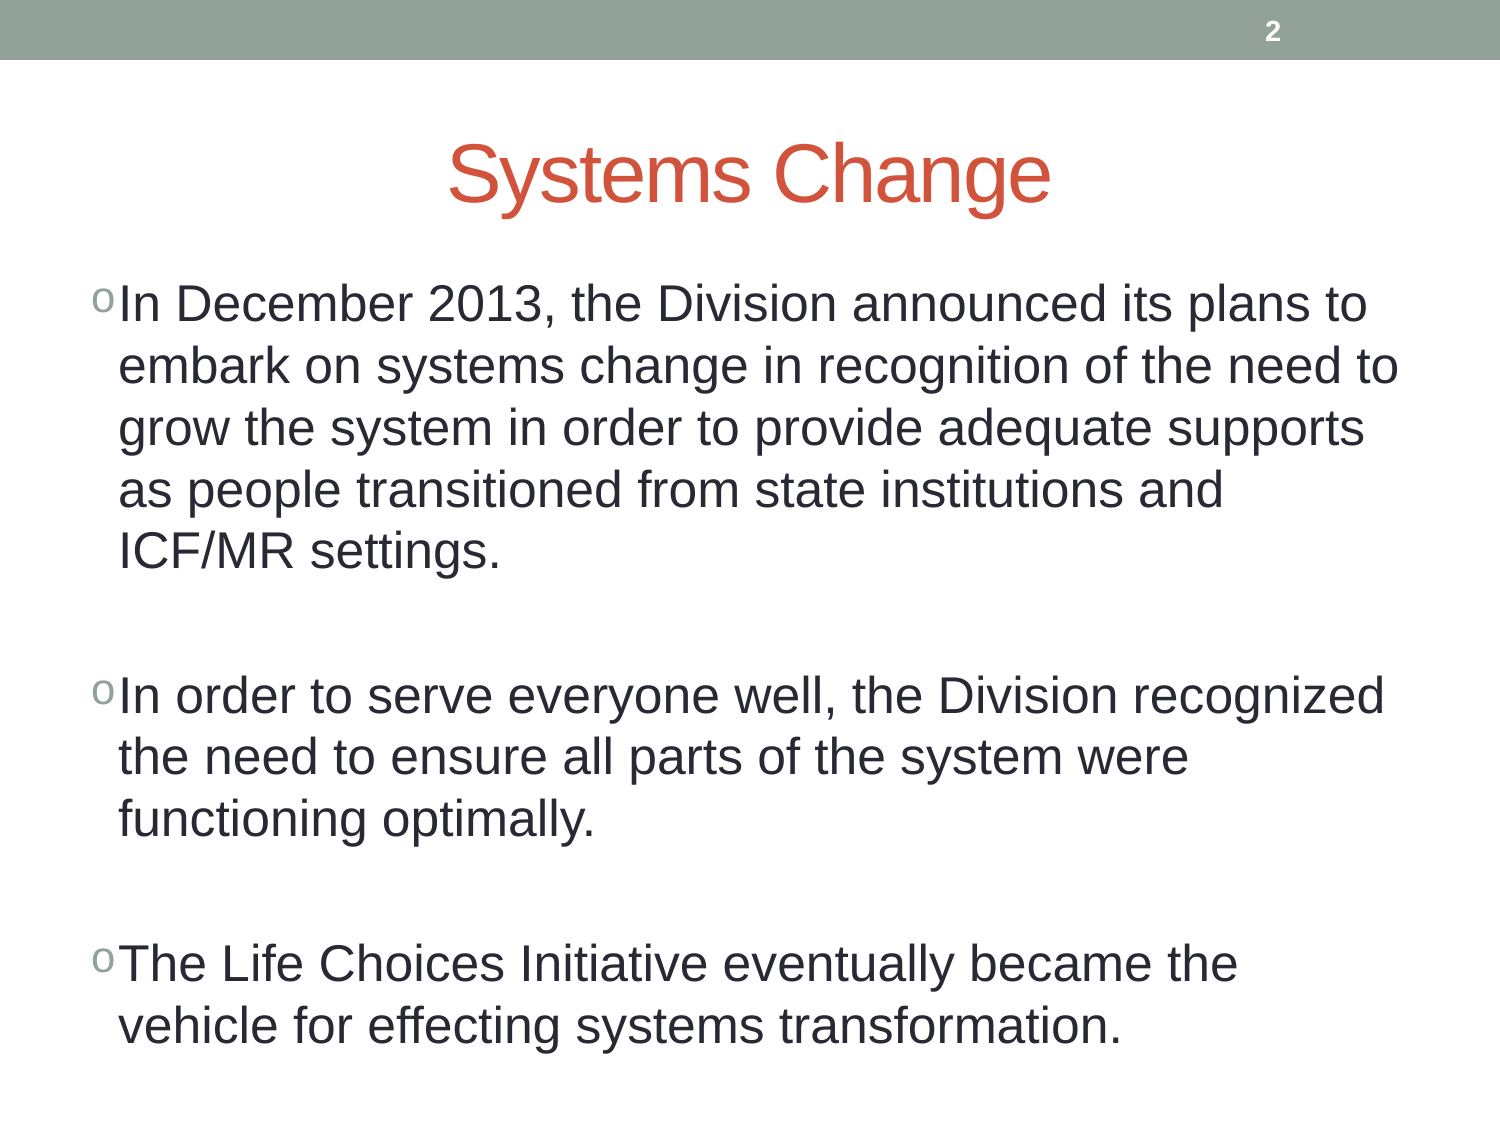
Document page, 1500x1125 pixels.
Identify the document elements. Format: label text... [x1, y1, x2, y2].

slide_number 2 [1250, 3, 1425, 57]
title Systems Change [75, 87, 1425, 250]
list In December 2013, the Division announced its plans to embark on systems change in recognition of the need to grow the system in order to provide adequate supports as people transitioned from state institutions and ICF/MR settings. In order to serve everyone well, the Division recognized the need to ensure all parts of the system were functioning optimally. The Life Choices Initiative eventually became the vehicle for effecting systems transformation. [75, 262, 1425, 1063]
